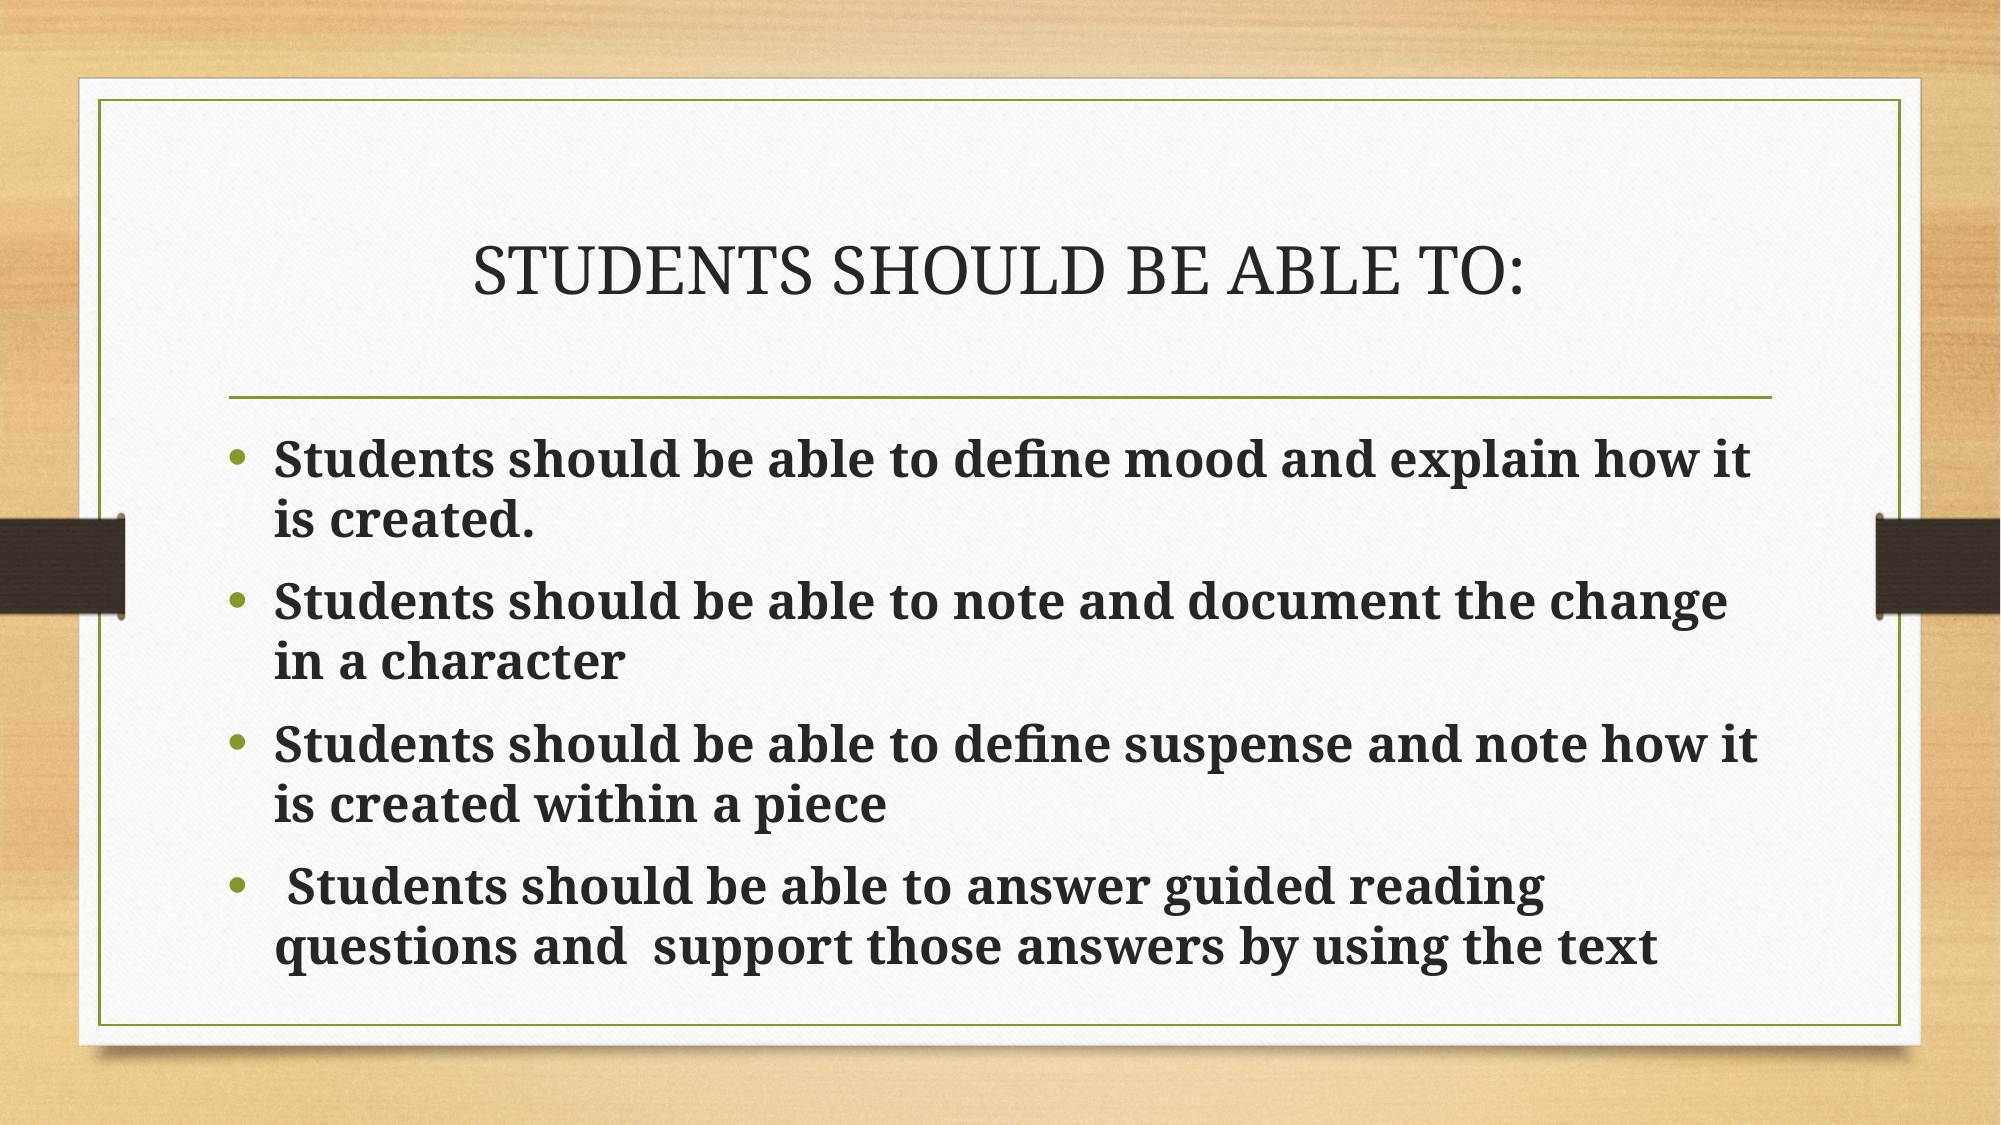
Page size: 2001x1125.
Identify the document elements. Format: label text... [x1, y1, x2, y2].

picture [0, 0, 2001, 1125]
list Students should be able to define mood and explain how it is created. Students should be able to note and document the change in a character Students should be able to define suspense and note how it is created within a piece Students should be able to answer guided reading questions and support those answers by using the text [212, 419, 1788, 964]
title STUDENTS SHOULD BE ABLE TO: [212, 161, 1788, 375]
